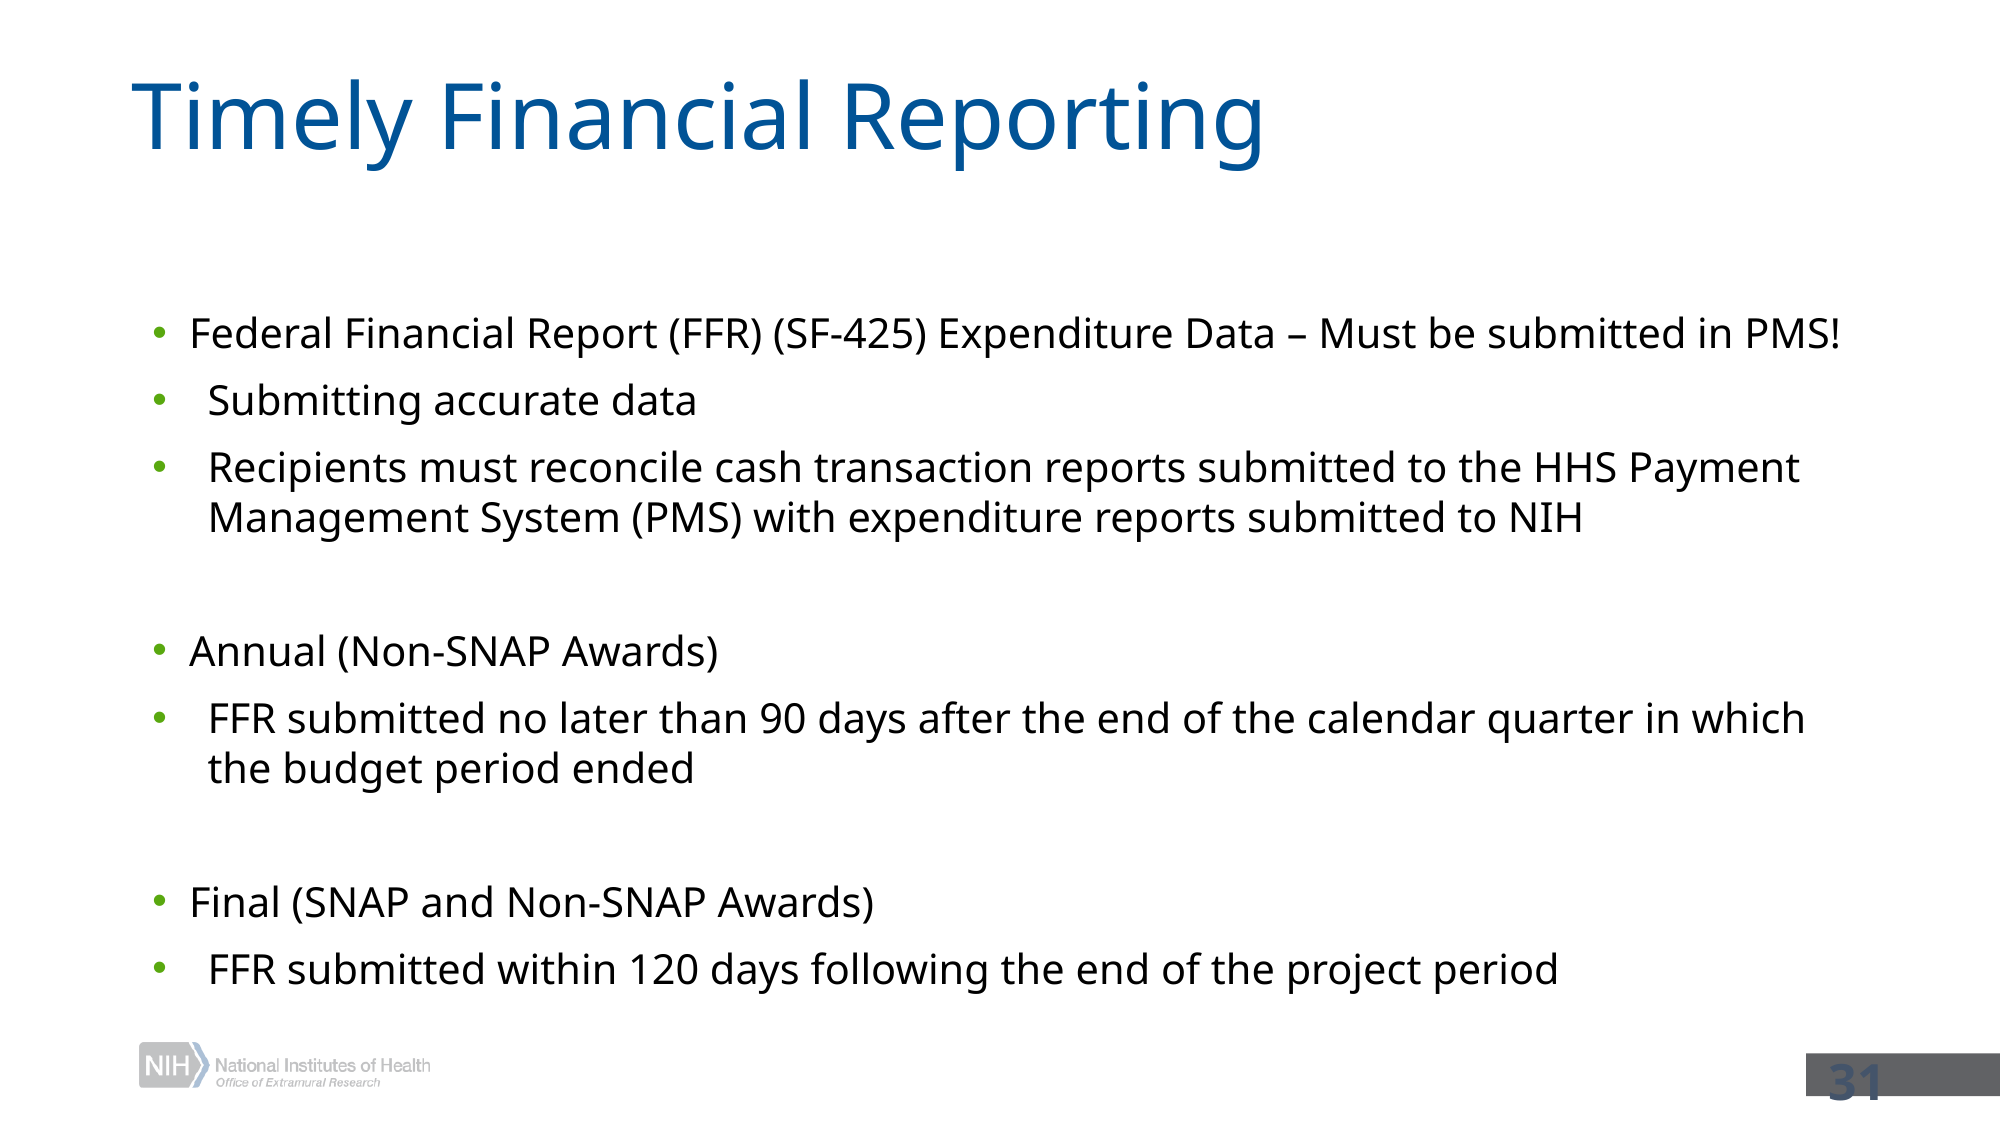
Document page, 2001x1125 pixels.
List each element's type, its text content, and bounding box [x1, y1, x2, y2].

list Federal Financial Report (FFR) (SF-425) Expenditure Data – Must be submitted in PMS! Submitting accurate data Recipients must reconcile cash transaction reports submitted to the HHS Payment Management System (PMS) with expenditure reports submitted to NIH Annual (Non-SNAP Awards) FFR submitted no later than 90 days after the end of the calendar quarter in which the budget period ended Final (SNAP and Non-SNAP Awards) FFR submitted within 120 days following the end of the project period [137, 299, 1863, 1014]
picture [139, 1042, 430, 1088]
slide_number 31 [1813, 1054, 1982, 1115]
title Timely Financial Reporting [38, 38, 1363, 202]
